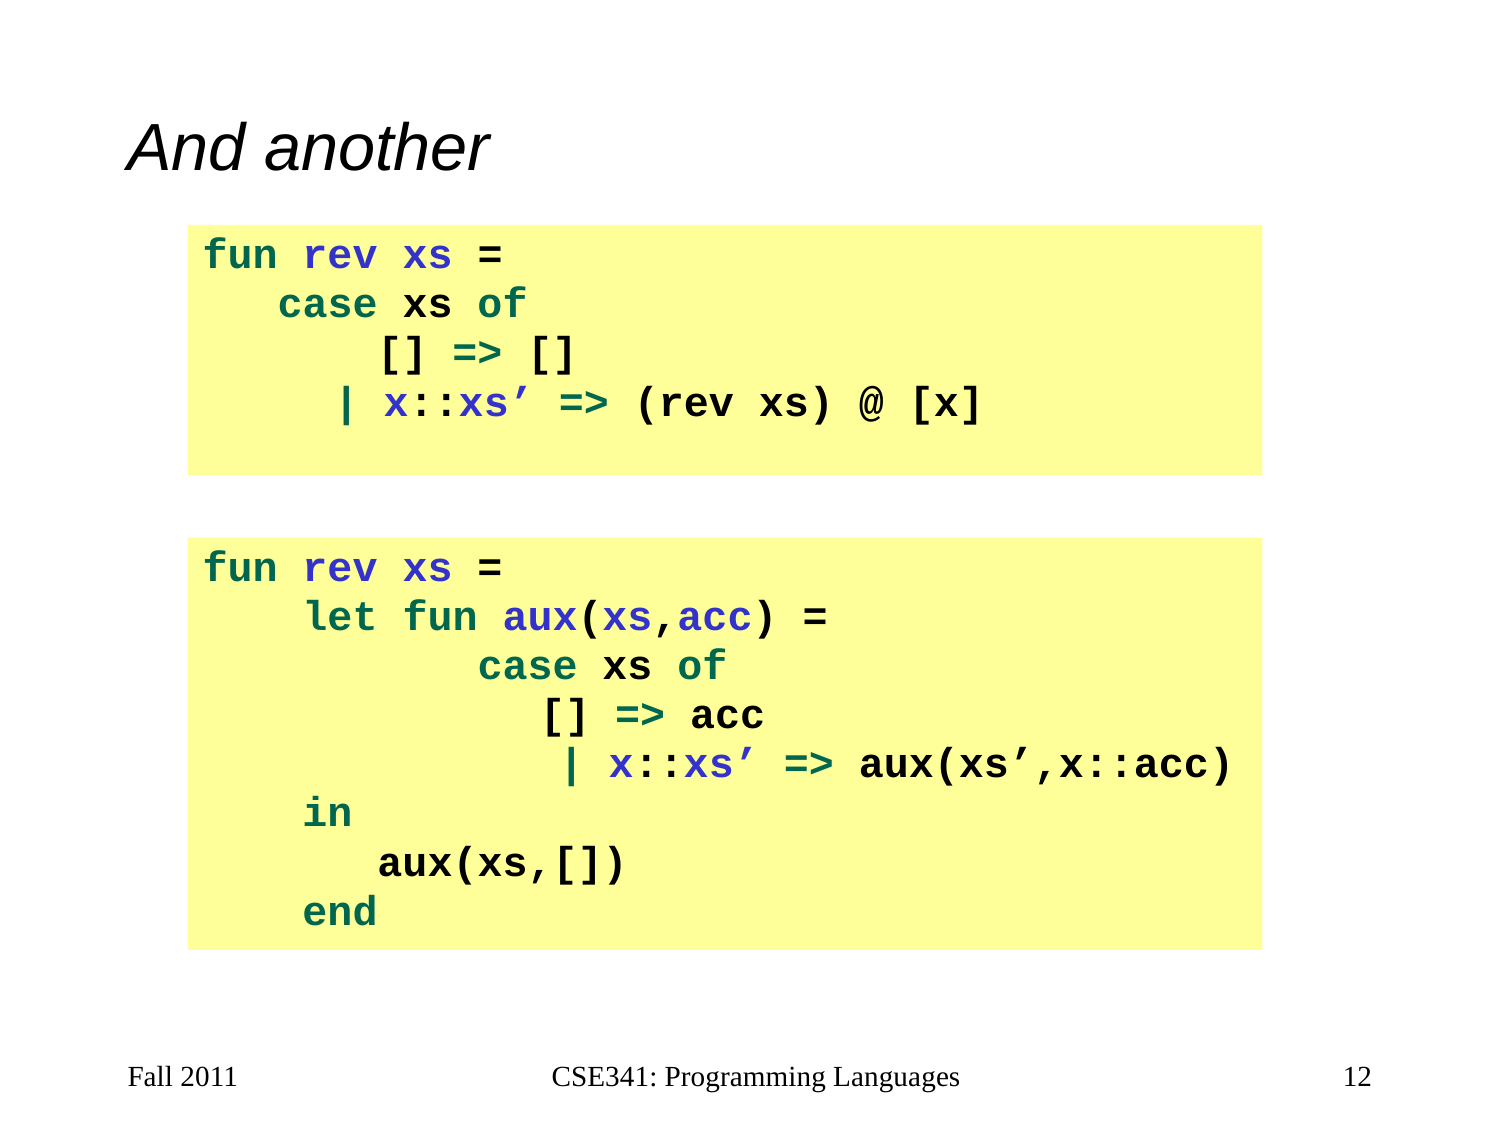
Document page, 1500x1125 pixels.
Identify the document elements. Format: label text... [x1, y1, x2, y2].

slide_number 12 [1074, 1049, 1388, 1125]
text_box fun rev xs = case xs of [] => [] | x::xs’ => (rev xs) @ [x] [187, 224, 1263, 475]
slide_number Fall 2011 [112, 1049, 426, 1125]
text_box fun rev xs = let fun aux(xs,acc) = case xs of [] => acc | x::xs’ => aux(xs’,x::acc) in aux(xs,[]) end [187, 537, 1263, 950]
title And another [112, 49, 1388, 238]
footer CSE341: Programming Languages [474, 1049, 1038, 1125]
